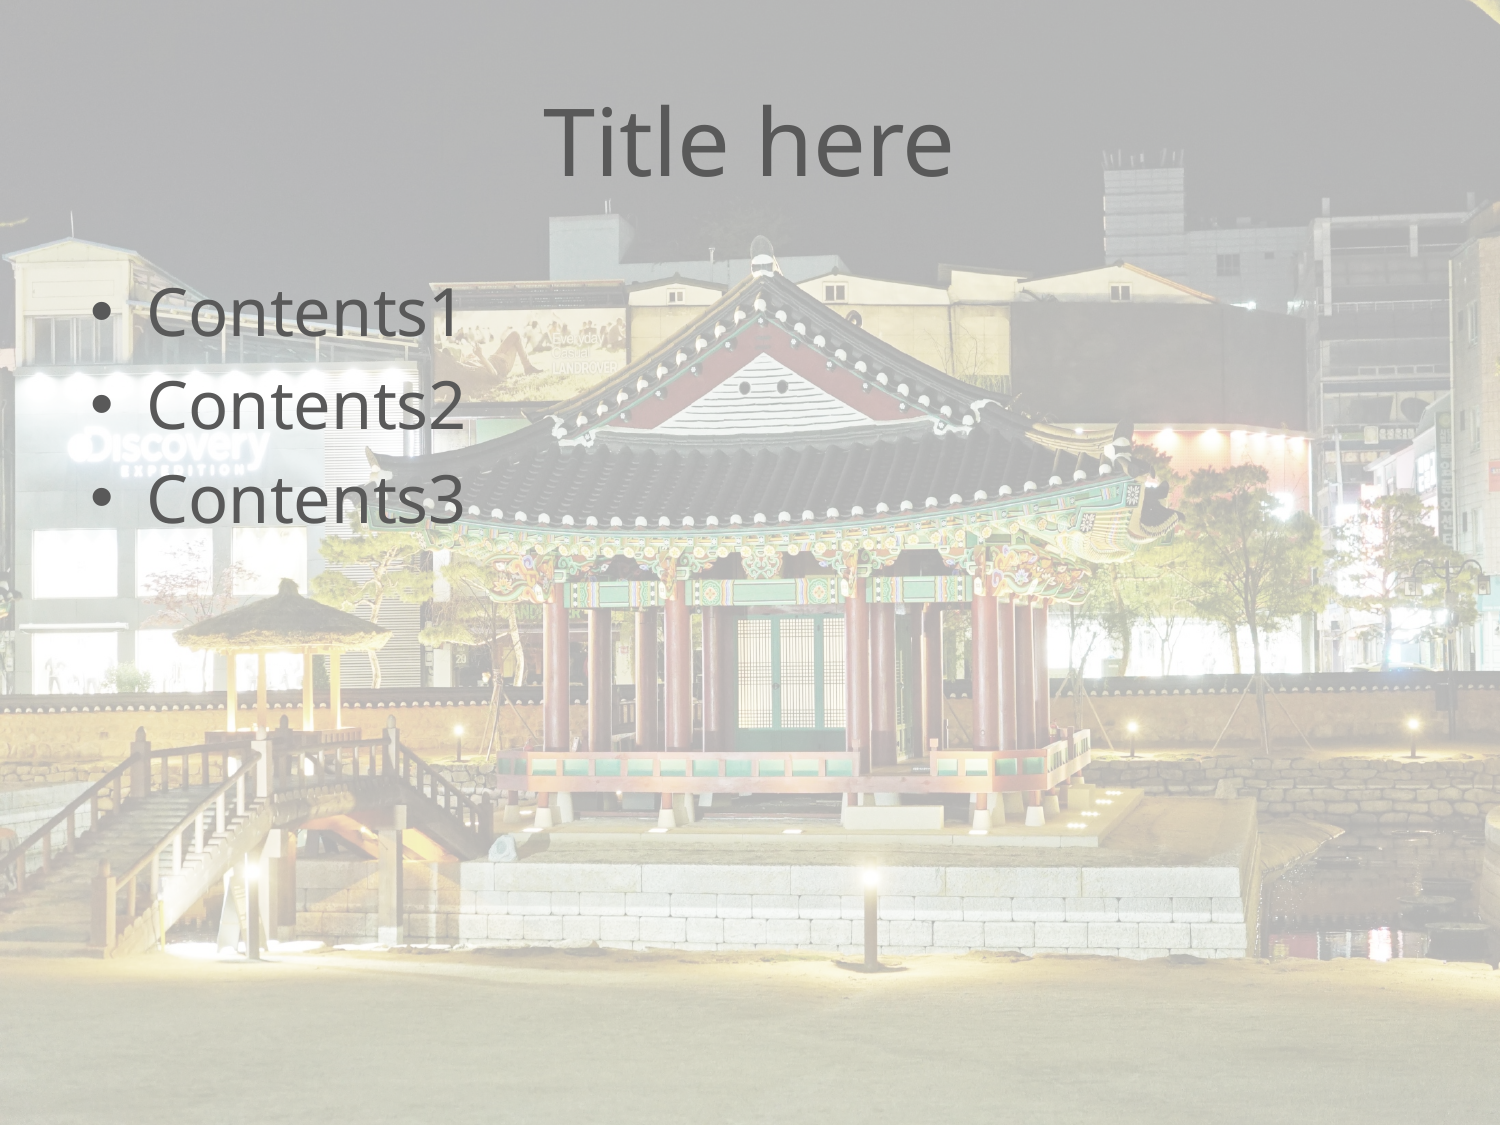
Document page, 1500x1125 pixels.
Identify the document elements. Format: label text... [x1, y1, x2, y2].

list Contents1 Contents2 Contents3 [75, 262, 1425, 1005]
title Title here [75, 45, 1425, 233]
text_box [0, 0, 1500, 1125]
